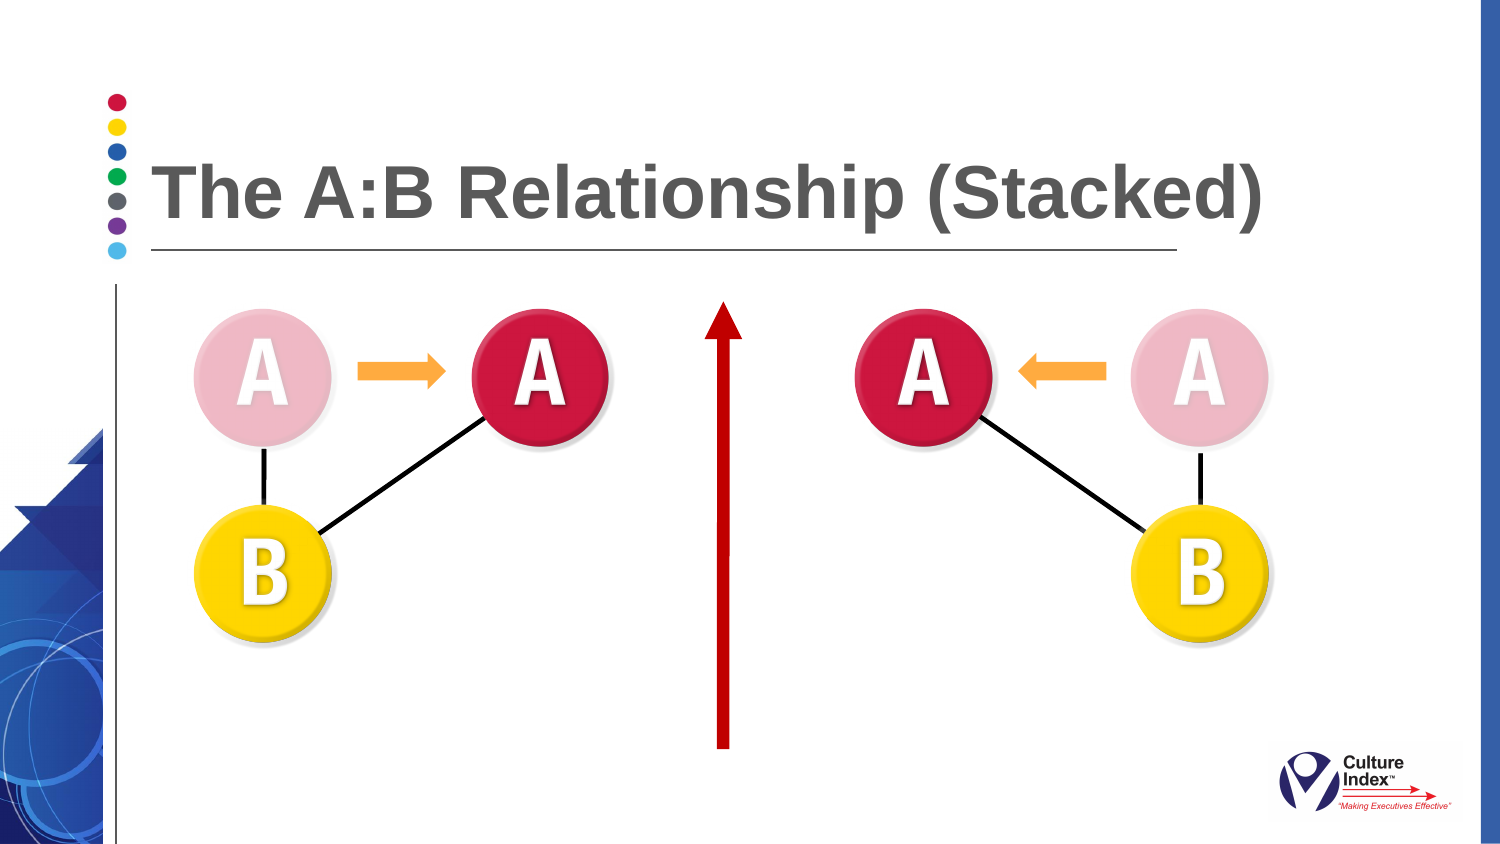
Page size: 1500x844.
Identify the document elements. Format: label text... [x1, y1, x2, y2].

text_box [847, 301, 1206, 574]
picture [103, 91, 132, 264]
picture [1206, 301, 1277, 454]
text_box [261, 301, 618, 574]
picture [0, 428, 103, 844]
list The A:B Relationship (Stacked) [132, 98, 1332, 264]
picture [1268, 741, 1463, 822]
picture [187, 301, 261, 454]
picture [187, 496, 341, 650]
picture [1124, 496, 1277, 650]
